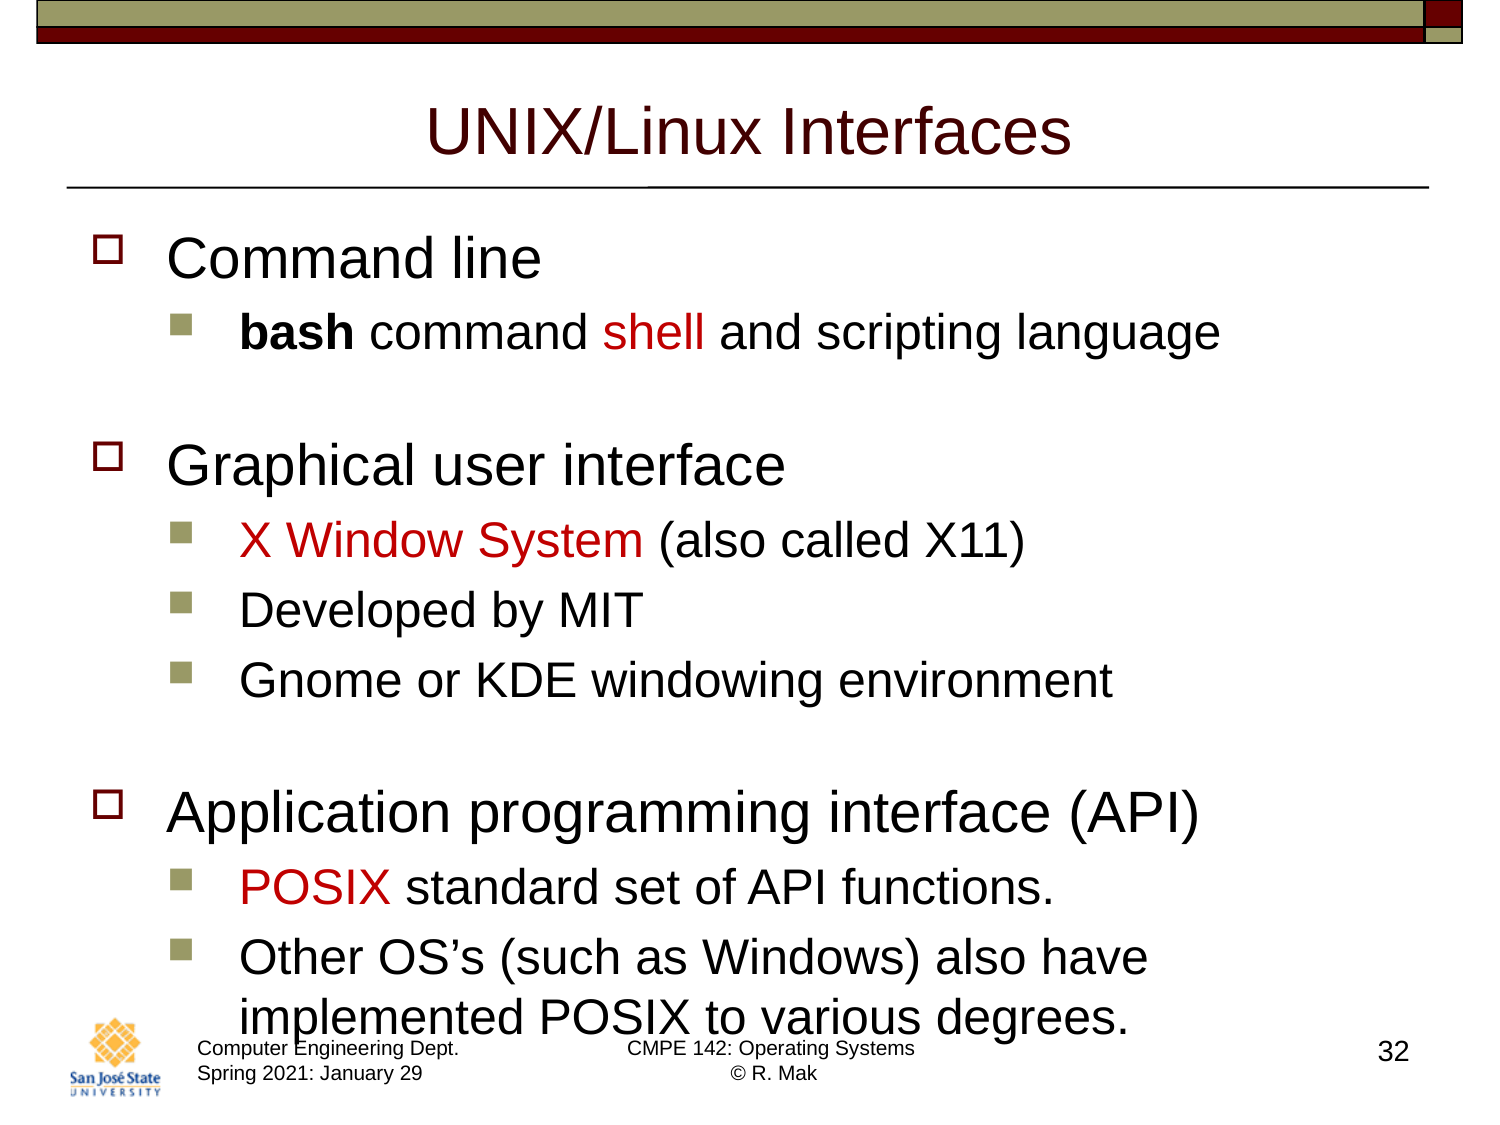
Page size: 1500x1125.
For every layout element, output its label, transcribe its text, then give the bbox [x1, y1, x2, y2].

list Command line bash command shell and scripting language Graphical user interface X Window System (also called X11) Developed by MIT Gnome or KDE windowing environment Application programming interface (API) POSIX standard set of API functions. Other OS’s (such as Windows) also have implemented POSIX to various degrees. [75, 212, 1440, 1013]
picture [60, 1012, 166, 1112]
title UNIX/Linux Interfaces [75, 67, 1425, 175]
slide_number 32 [1305, 1025, 1425, 1100]
